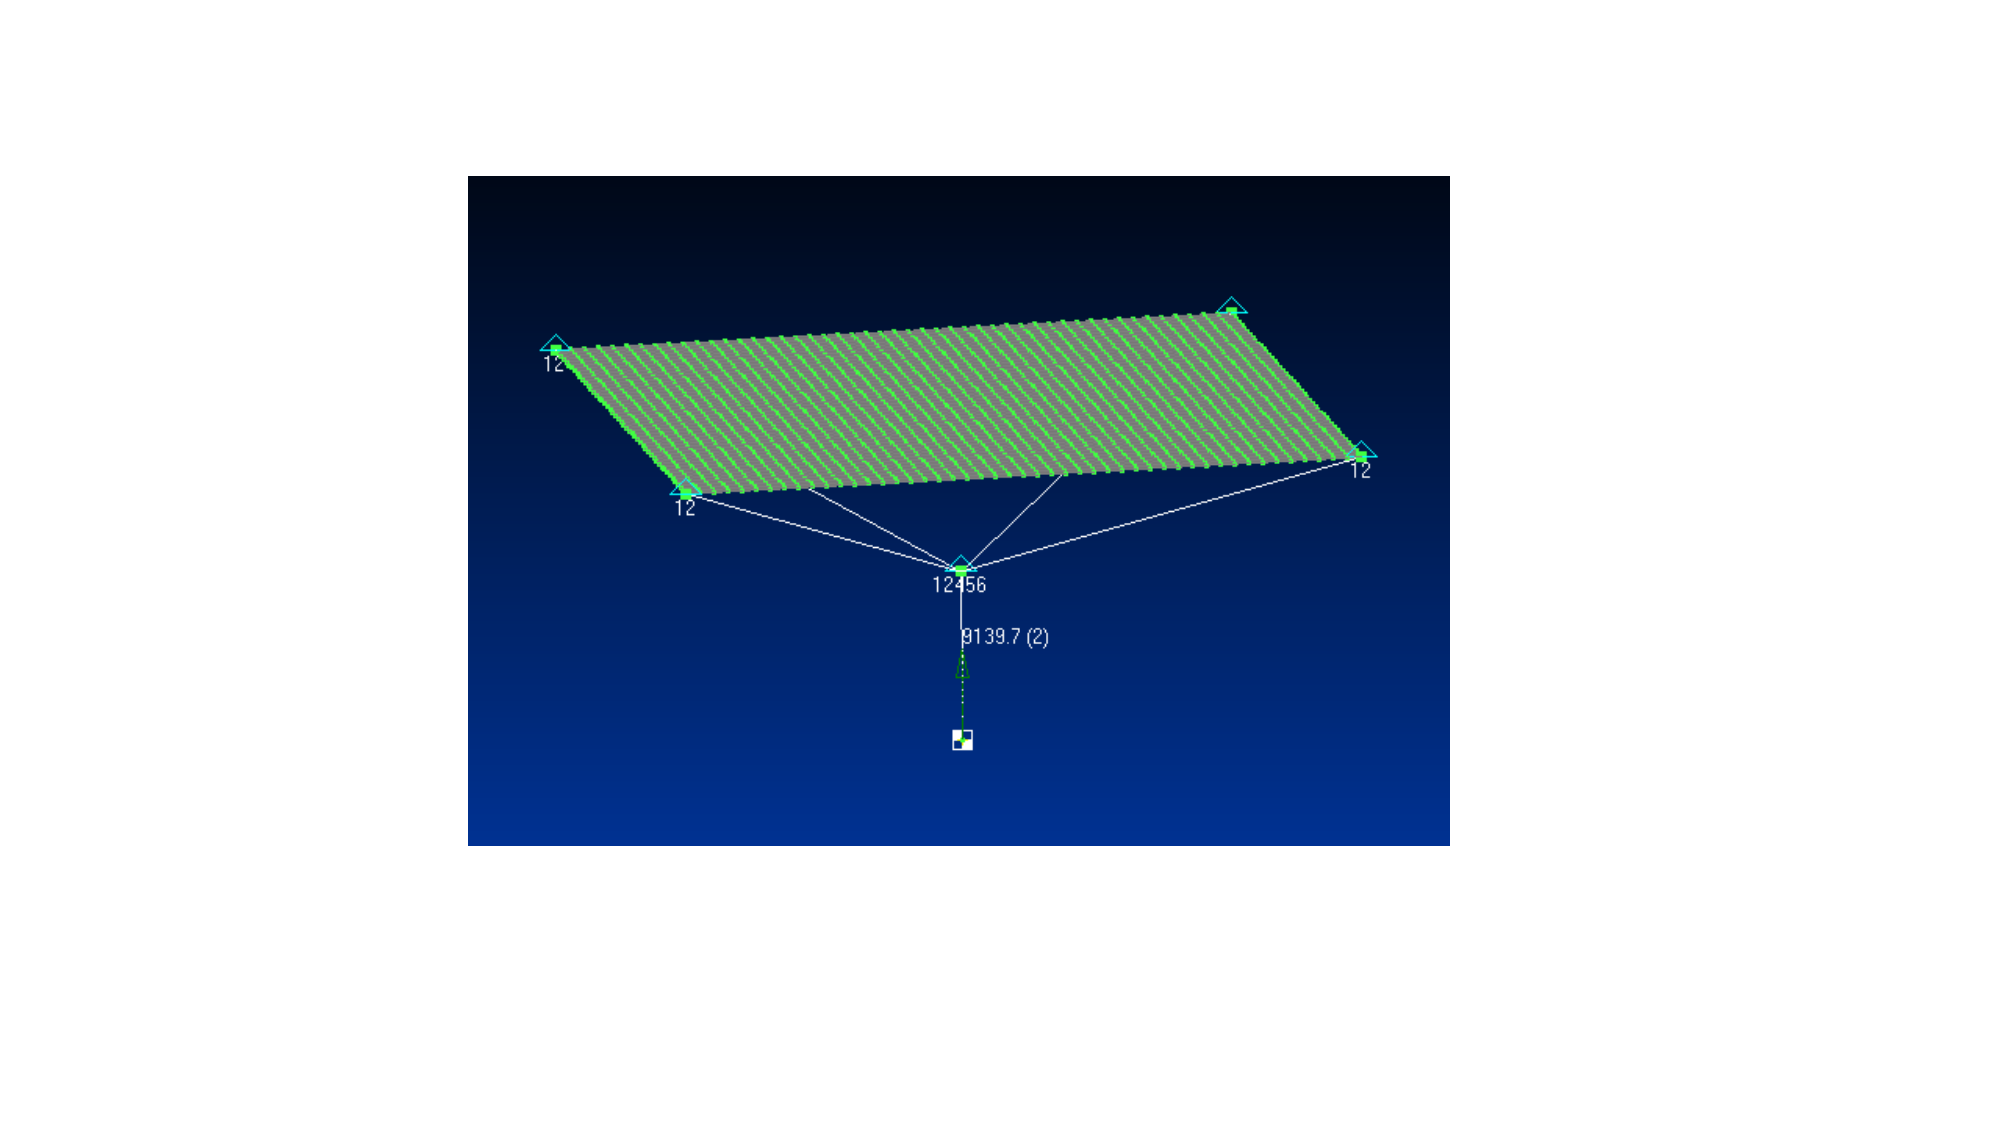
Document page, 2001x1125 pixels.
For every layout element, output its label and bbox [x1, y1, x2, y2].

picture [468, 176, 1450, 846]
